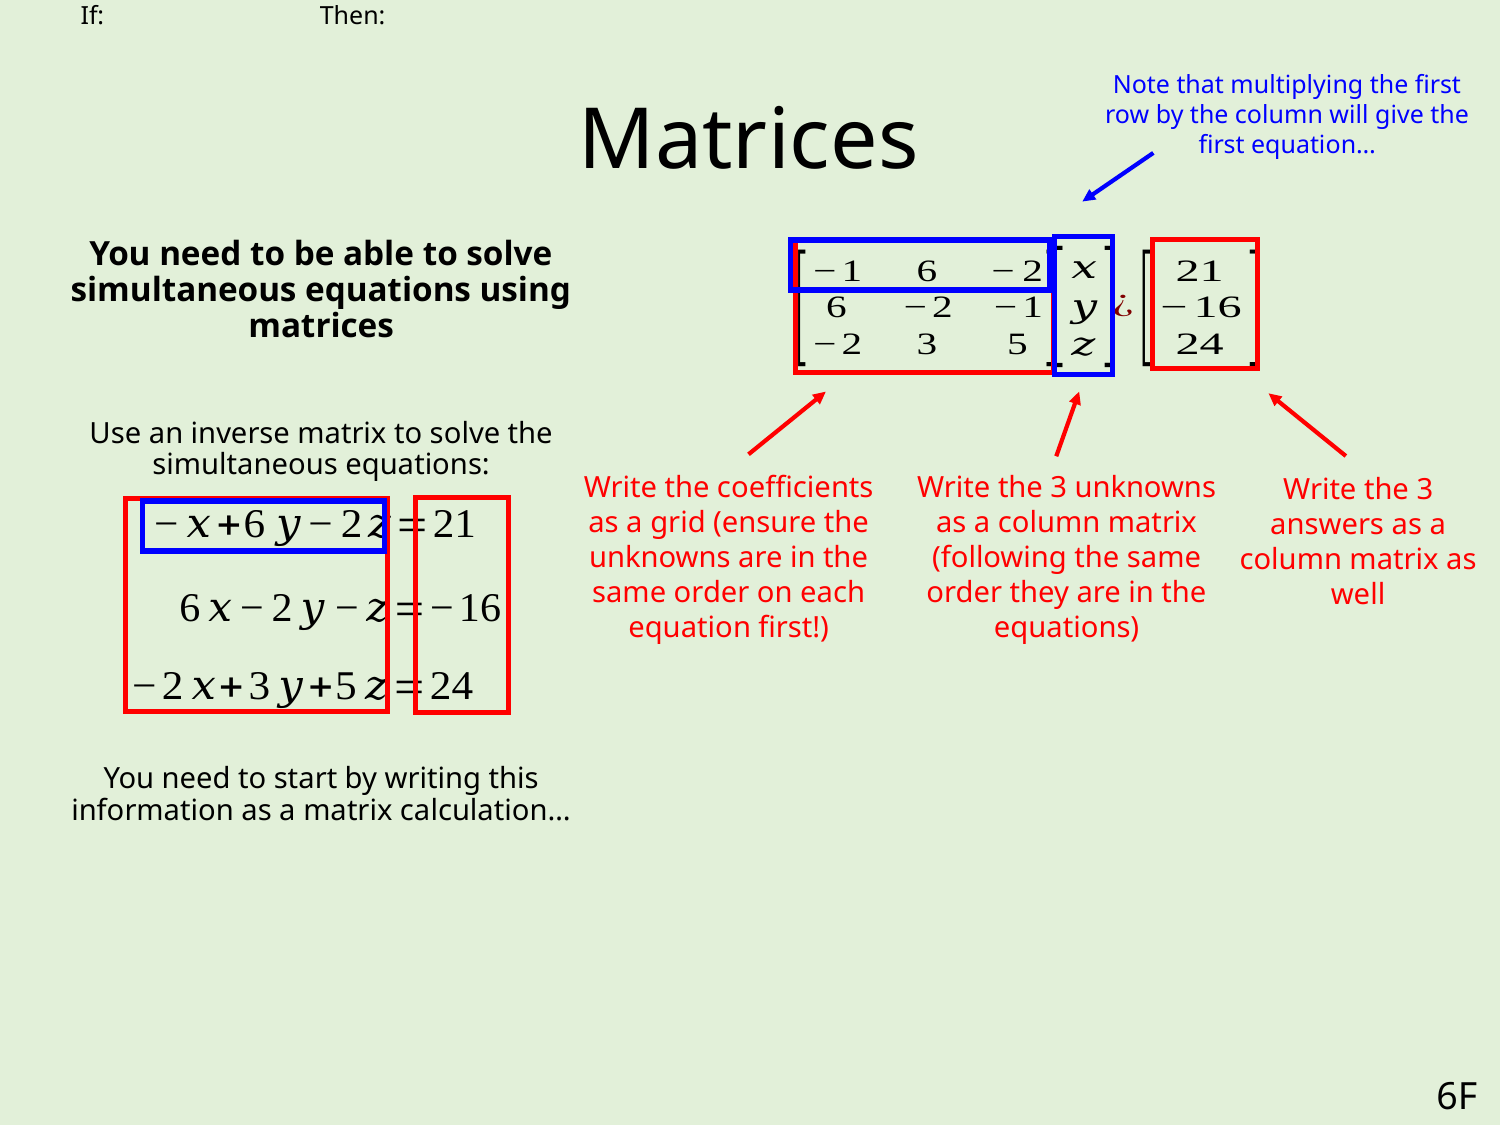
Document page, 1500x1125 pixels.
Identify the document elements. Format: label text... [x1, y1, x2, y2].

text_box [415, 496, 509, 714]
text_box 6F [1421, 1064, 1493, 1125]
text_box [795, 238, 1053, 374]
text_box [1268, 393, 1346, 456]
list You need to be able to solve simultaneous equations using matrices Use an inverse matrix to solve the simultaneous equations: You need to start by writing this information as a matrix calculation… [23, 229, 619, 1014]
text_box [790, 239, 1050, 291]
text_box Write the 3 unknowns as a column matrix (following the same order they are in the equations) [899, 461, 1234, 651]
text_box Write the coefficients as a grid (ensure the unknowns are in the same order on each equation first!) [551, 460, 906, 651]
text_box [1082, 152, 1154, 202]
text_box Write the 3 answers as a column matrix as well [1216, 462, 1500, 618]
title Matrices [101, 59, 1396, 223]
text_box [1056, 391, 1080, 457]
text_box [748, 391, 826, 455]
text_box [1053, 236, 1113, 375]
text_box [1152, 238, 1259, 370]
text_box [142, 500, 385, 552]
text_box [125, 497, 388, 712]
text_box Note that multiplying the first row by the column will give the first equation… [1074, 61, 1500, 166]
